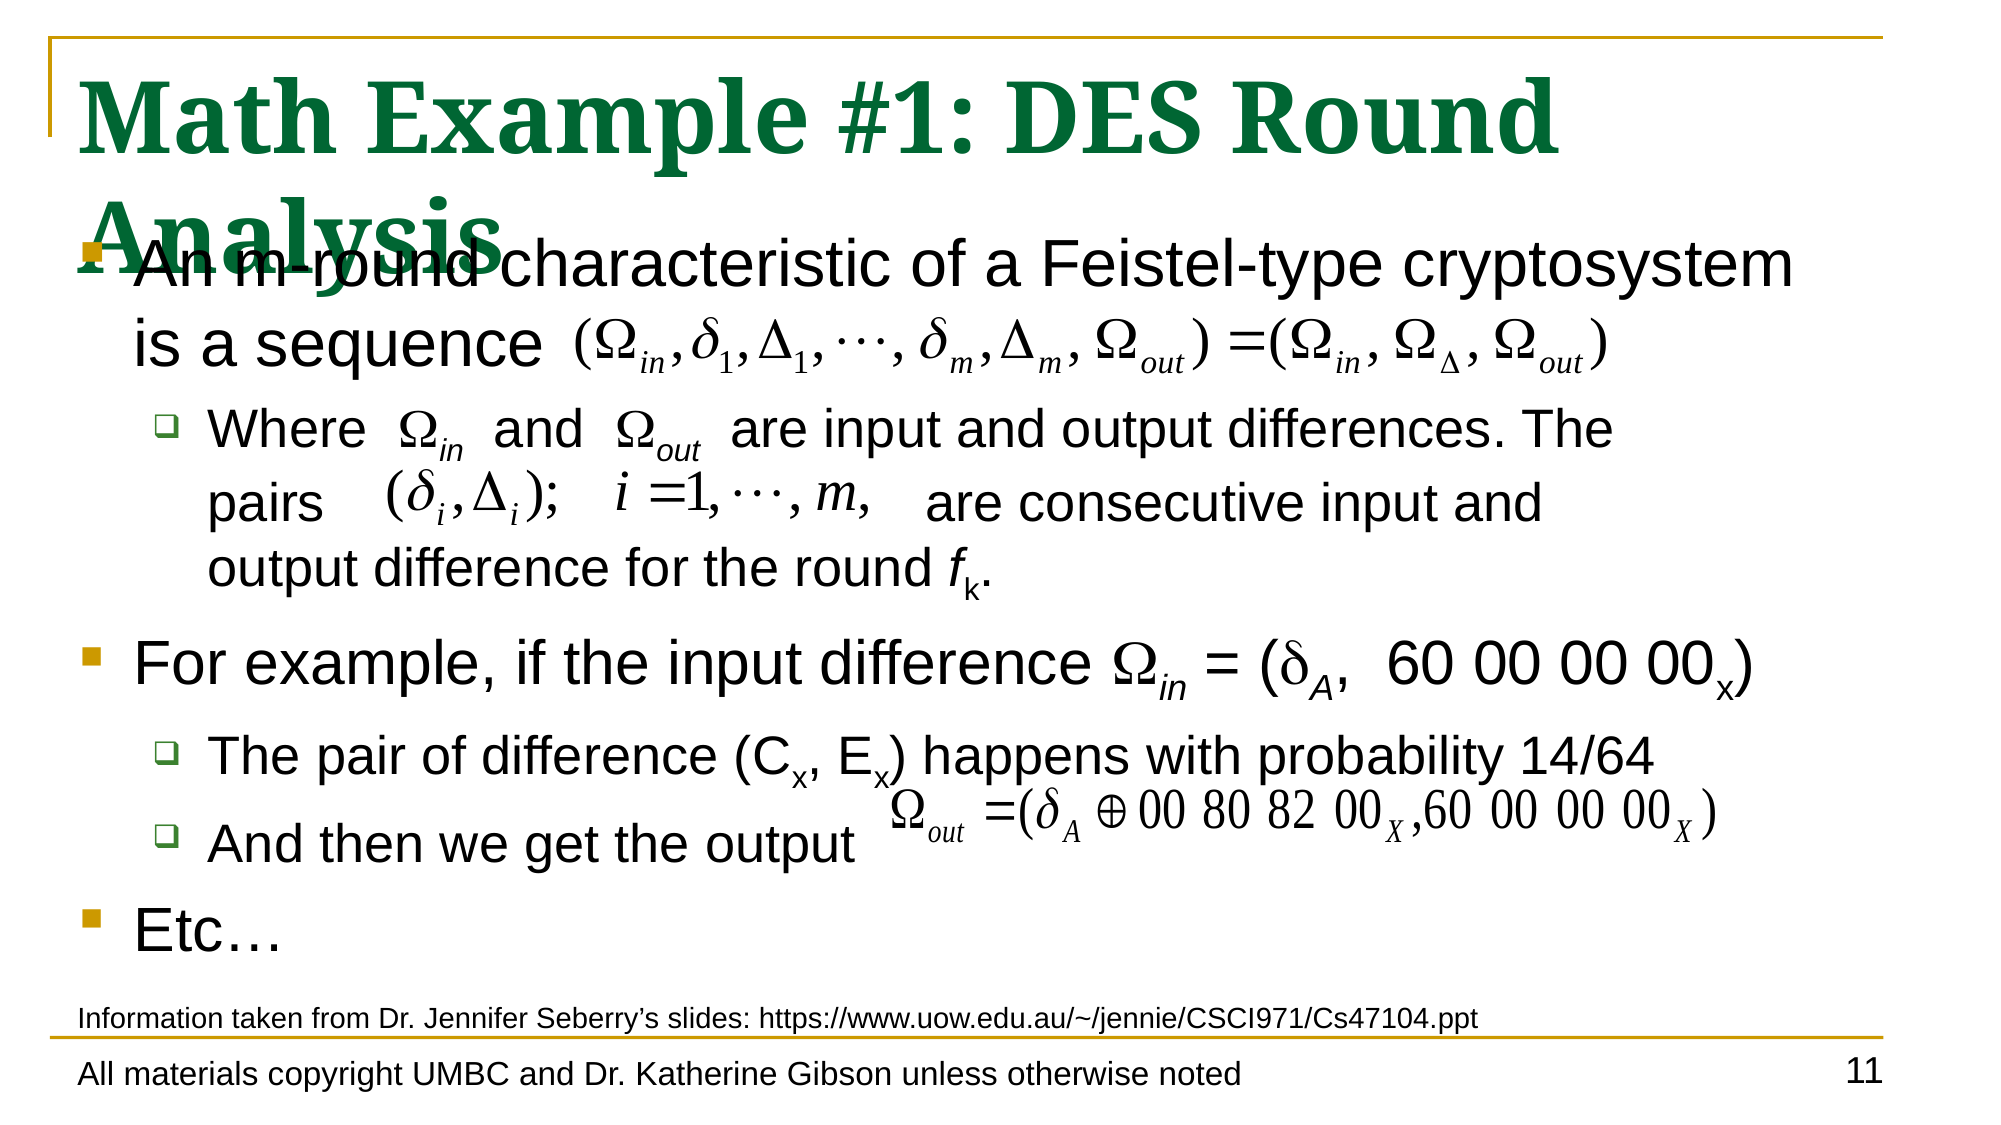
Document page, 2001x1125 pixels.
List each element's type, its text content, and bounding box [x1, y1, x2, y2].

text_box Information taken from Dr. Jennifer Seberry’s slides: https://www.uow.edu.au/~/jennie/CSCI971/Cs47104.ppt [62, 967, 1613, 1043]
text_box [887, 778, 1720, 850]
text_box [383, 460, 876, 532]
list An m-round characteristic of a Feistel-type cryptosystem is a sequence Where in and out are input and output differences. The pairs are consecutive input and output difference for the round fk. For example, if the input difference in = (A, 60 00 00 00x) The pair of difference (Cx, Ex) happens with probability 14/64 And then we get the output Etc… [62, 212, 1899, 1005]
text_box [570, 308, 1613, 380]
title Math Example #1: DES Round Analysis [62, 45, 1899, 212]
